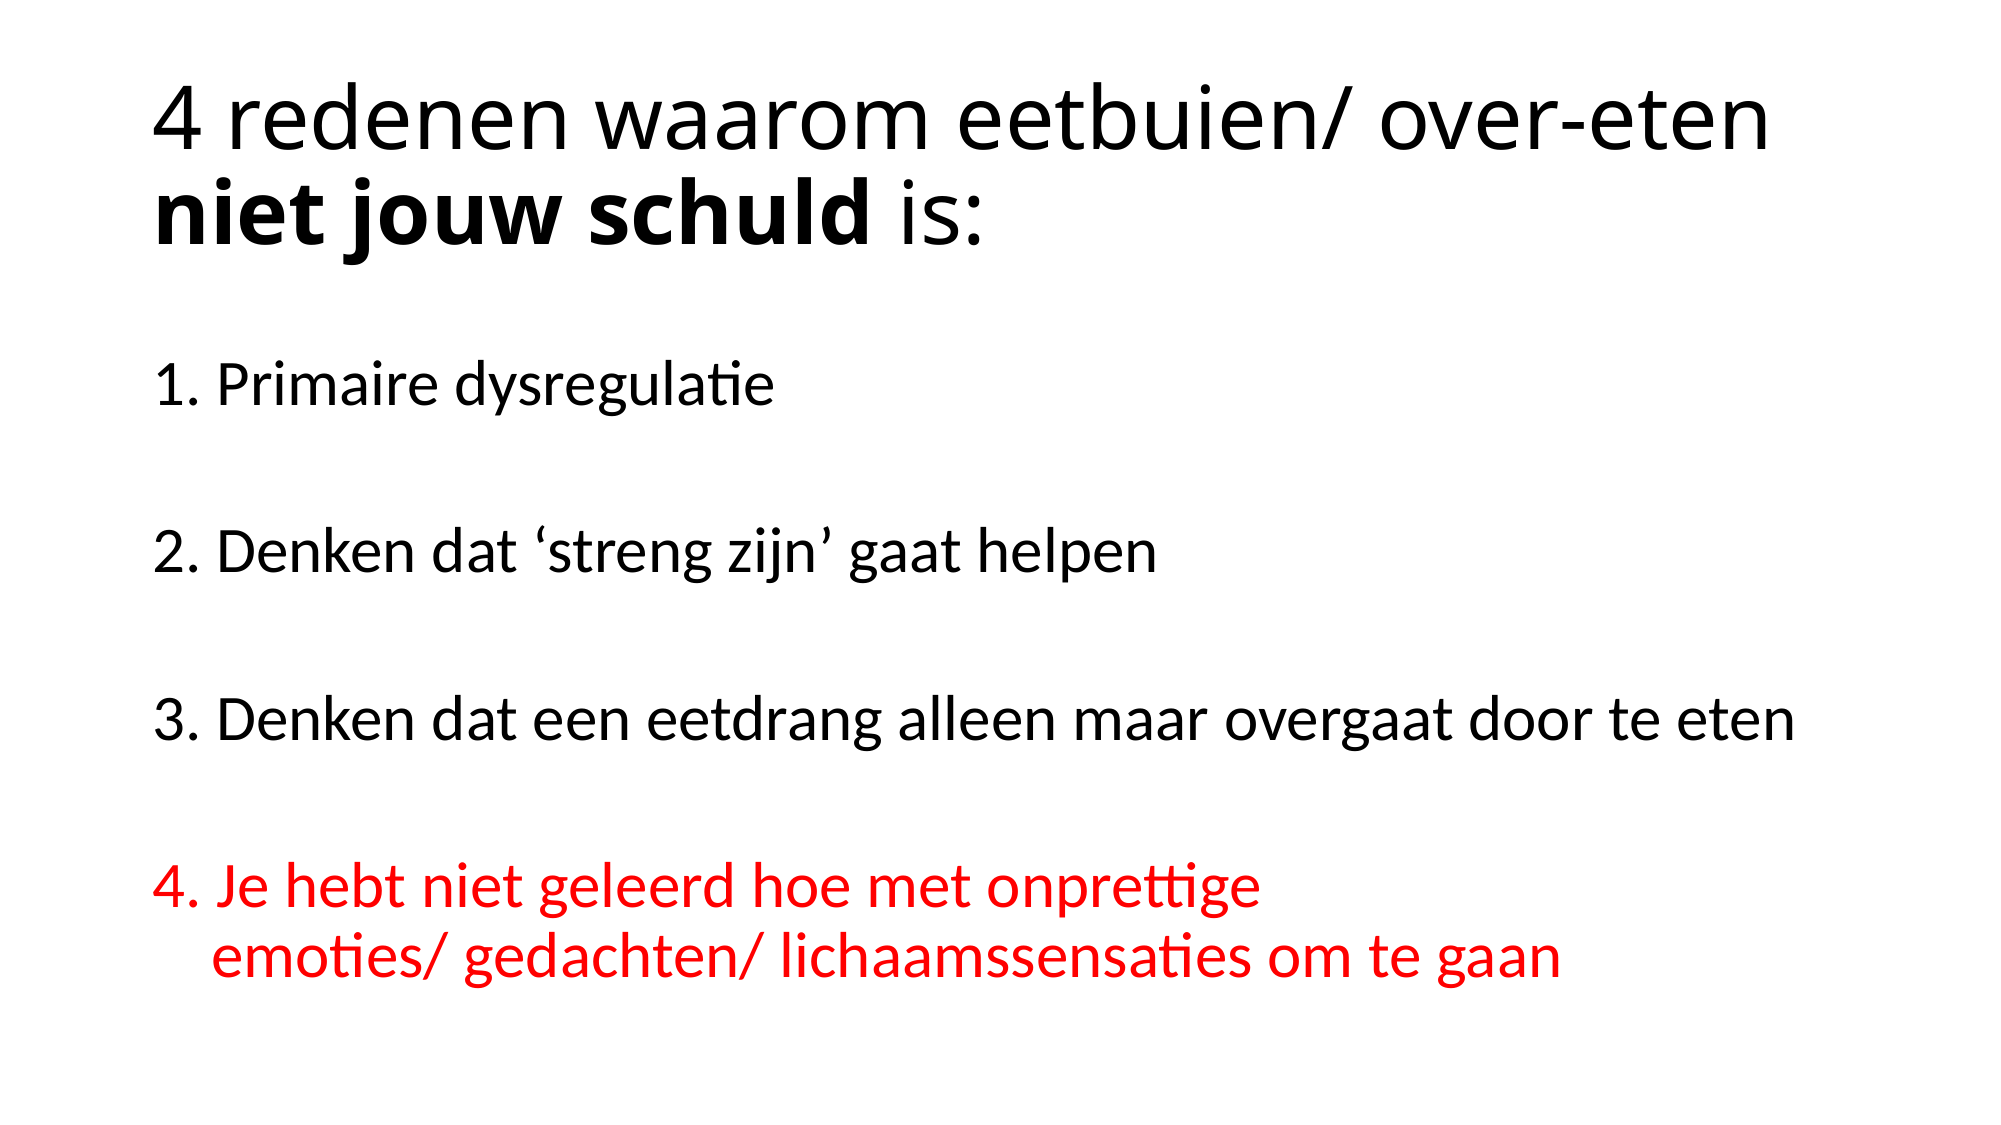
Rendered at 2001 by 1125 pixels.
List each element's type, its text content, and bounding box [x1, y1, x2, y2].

title 4 redenen waarom eetbuien/ over-eten niet jouw schuld is: [137, 59, 1863, 278]
list 1. Primaire dysregulatie 2. Denken dat ‘streng zijn’ gaat helpen 3. Denken dat een eetdrang alleen maar overgaat door te eten 4. Je hebt niet geleerd hoe met onprettige emoties/ gedachten/ lichaamssensaties om te gaan [137, 341, 1863, 1014]
